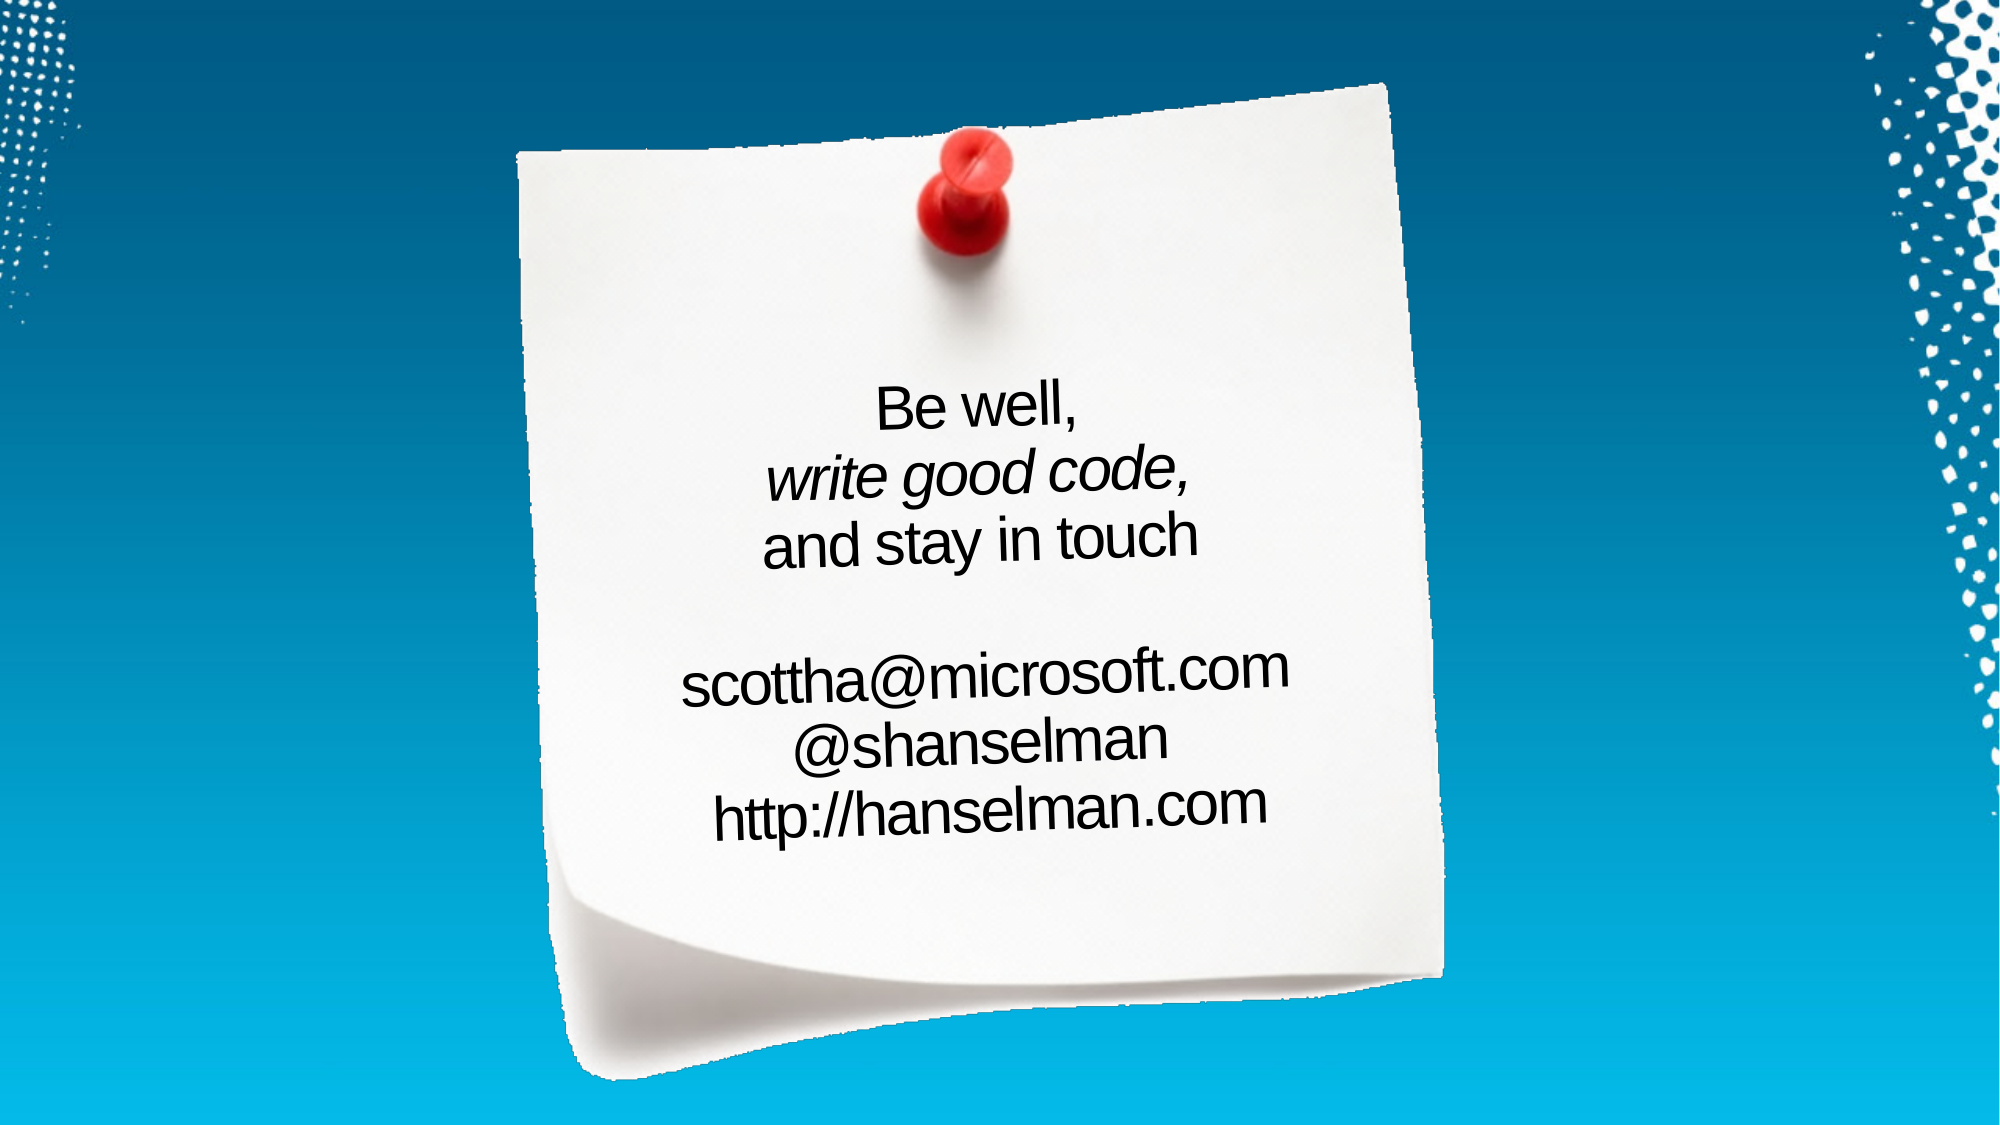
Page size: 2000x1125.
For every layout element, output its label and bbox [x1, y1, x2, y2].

picture [1948, 413, 1958, 424]
picture [1945, 213, 1955, 220]
picture [1969, 625, 1985, 642]
picture [1935, 379, 1948, 391]
picture [33, 0, 42, 10]
picture [42, 31, 53, 39]
picture [28, 42, 36, 53]
picture [1881, 117, 1891, 130]
picture [1932, 235, 1943, 241]
picture [1950, 359, 1960, 366]
picture [33, 116, 40, 124]
picture [1900, 240, 1912, 254]
picture [1935, 0, 2000, 306]
picture [1978, 517, 1987, 527]
picture [1957, 187, 1971, 200]
picture [1953, 301, 1962, 312]
picture [9, 84, 15, 91]
picture [0, 24, 9, 33]
picture [1928, 399, 1939, 415]
picture [1992, 438, 2000, 448]
picture [31, 131, 37, 138]
picture [1955, 557, 1965, 573]
picture [1988, 691, 2000, 709]
picture [1889, 152, 1901, 166]
picture [1988, 547, 2000, 561]
picture [1898, 188, 1912, 198]
picture [1914, 308, 1929, 326]
picture [1979, 657, 1995, 676]
picture [55, 62, 62, 69]
picture [1914, 164, 1923, 177]
picture [1942, 465, 1958, 483]
picture [1894, 99, 1902, 106]
picture [1972, 570, 1986, 583]
picture [1963, 335, 1972, 344]
picture [1994, 382, 2000, 391]
picture [6, 97, 12, 105]
picture [1981, 604, 2000, 620]
picture [1892, 212, 1902, 216]
picture [1911, 223, 1918, 230]
picture [41, 59, 48, 67]
picture [1991, 637, 2000, 652]
picture [1866, 51, 1874, 59]
picture [1995, 582, 2000, 595]
picture [1963, 535, 1977, 550]
picture [1925, 87, 1941, 99]
picture [34, 101, 43, 111]
picture [1946, 155, 1961, 167]
picture [1909, 274, 1920, 291]
picture [1946, 525, 1956, 533]
picture [1926, 344, 1939, 358]
picture [18, 0, 29, 6]
picture [38, 74, 47, 80]
picture [1952, 502, 1967, 516]
picture [1958, 445, 1968, 460]
picture [1993, 321, 2000, 339]
picture [1935, 431, 1946, 449]
picture [1942, 269, 1953, 276]
picture [56, 47, 64, 55]
picture [30, 14, 40, 23]
picture [1984, 349, 1992, 357]
picture [11, 55, 21, 64]
picture [3, 10, 11, 18]
picture [1929, 27, 1945, 45]
picture [1925, 141, 1935, 155]
picture [1921, 0, 1934, 8]
picture [45, 16, 55, 24]
picture [0, 155, 5, 163]
picture [1875, 83, 1881, 96]
picture [47, 0, 57, 10]
picture [58, 32, 66, 41]
picture [1991, 747, 2000, 765]
picture [43, 42, 49, 53]
picture [1963, 589, 1976, 607]
picture [10, 69, 17, 78]
picture [26, 57, 34, 68]
picture [1922, 200, 1934, 207]
picture [1960, 392, 1970, 403]
picture [13, 41, 25, 49]
picture [16, 22, 23, 34]
picture [1920, 257, 1932, 264]
picture [1935, 177, 1945, 189]
picture [1972, 312, 1985, 322]
picture [24, 72, 32, 79]
picture [1990, 492, 2000, 505]
picture [1930, 291, 1941, 297]
picture [33, 88, 42, 97]
picture [0, 40, 9, 45]
picture [1970, 426, 1980, 436]
picture [1938, 122, 1950, 133]
picture [1941, 324, 1952, 332]
picture [516, 83, 1446, 1081]
picture [1980, 460, 1987, 469]
picture [1955, 246, 1965, 256]
picture [1973, 368, 1982, 380]
picture [54, 76, 60, 83]
picture [1982, 714, 1993, 729]
picture [1907, 77, 1917, 83]
picture [1919, 367, 1930, 378]
picture [18, 13, 26, 19]
picture [1983, 404, 1992, 414]
picture [1974, 683, 1985, 694]
picture [29, 27, 38, 38]
picture [16, 143, 21, 151]
picture [17, 129, 23, 136]
picture [1968, 481, 1978, 492]
picture [1915, 109, 1924, 119]
picture [1963, 278, 1976, 291]
